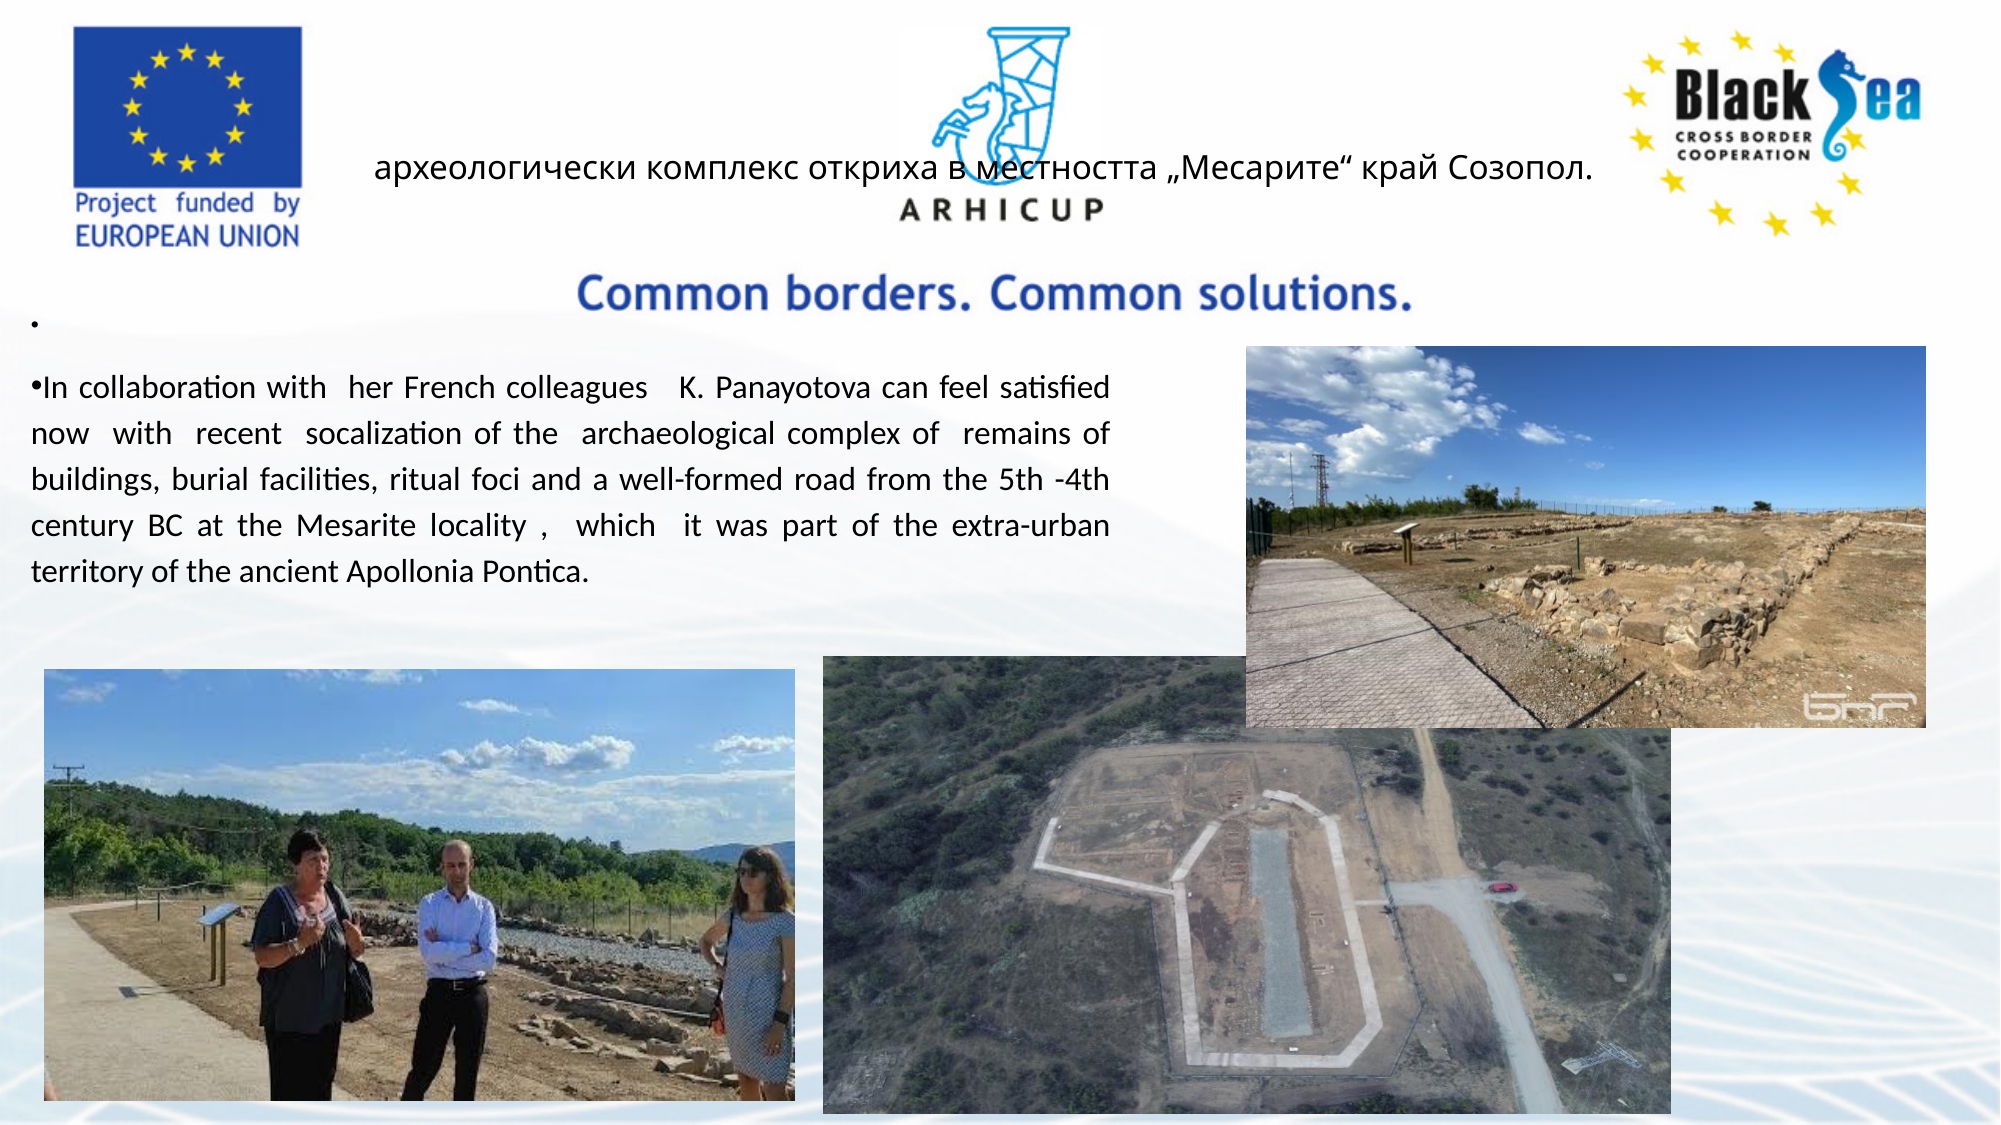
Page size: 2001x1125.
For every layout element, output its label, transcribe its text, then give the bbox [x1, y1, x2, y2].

picture [0, 0, 2001, 1125]
list In collaboration with her French colleagues K. Panayotova can feel satisfied now with recent socalization of the archaeological complex of remains of buildings, burial facilities, ritual foci and a well-formed road from the 5th -4th century BC at the Mesarite locality , which it was part of the extra-urban territory of the ancient Apollonia Pontica. [15, 299, 1128, 1014]
title археологически комплекс откриха в местността „Месарите“ край Созопол. [358, 59, 1863, 278]
